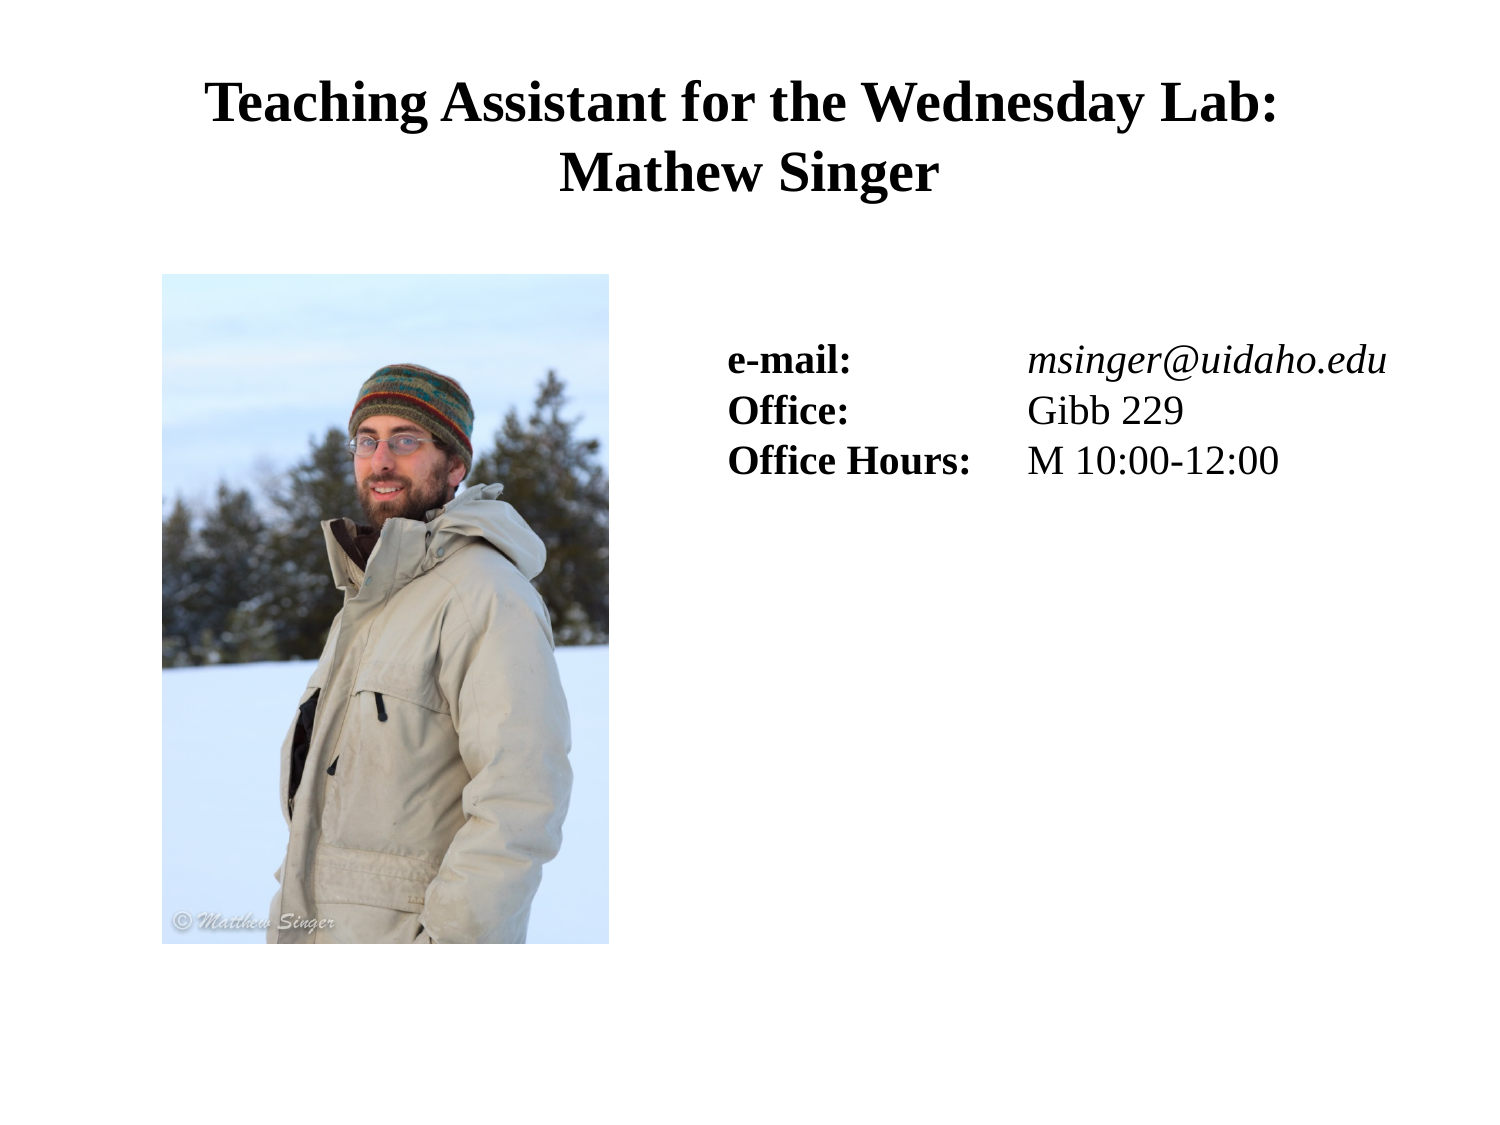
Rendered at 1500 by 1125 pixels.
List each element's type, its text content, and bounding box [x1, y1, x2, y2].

picture [162, 274, 609, 944]
text_box e-mail: msinger@uidaho.edu Office: Gibb 229 Office Hours: M 10:00-12:00 [712, 324, 1463, 490]
text_box Teaching Assistant for the Wednesday Lab: Mathew Singer [0, 56, 1500, 211]
